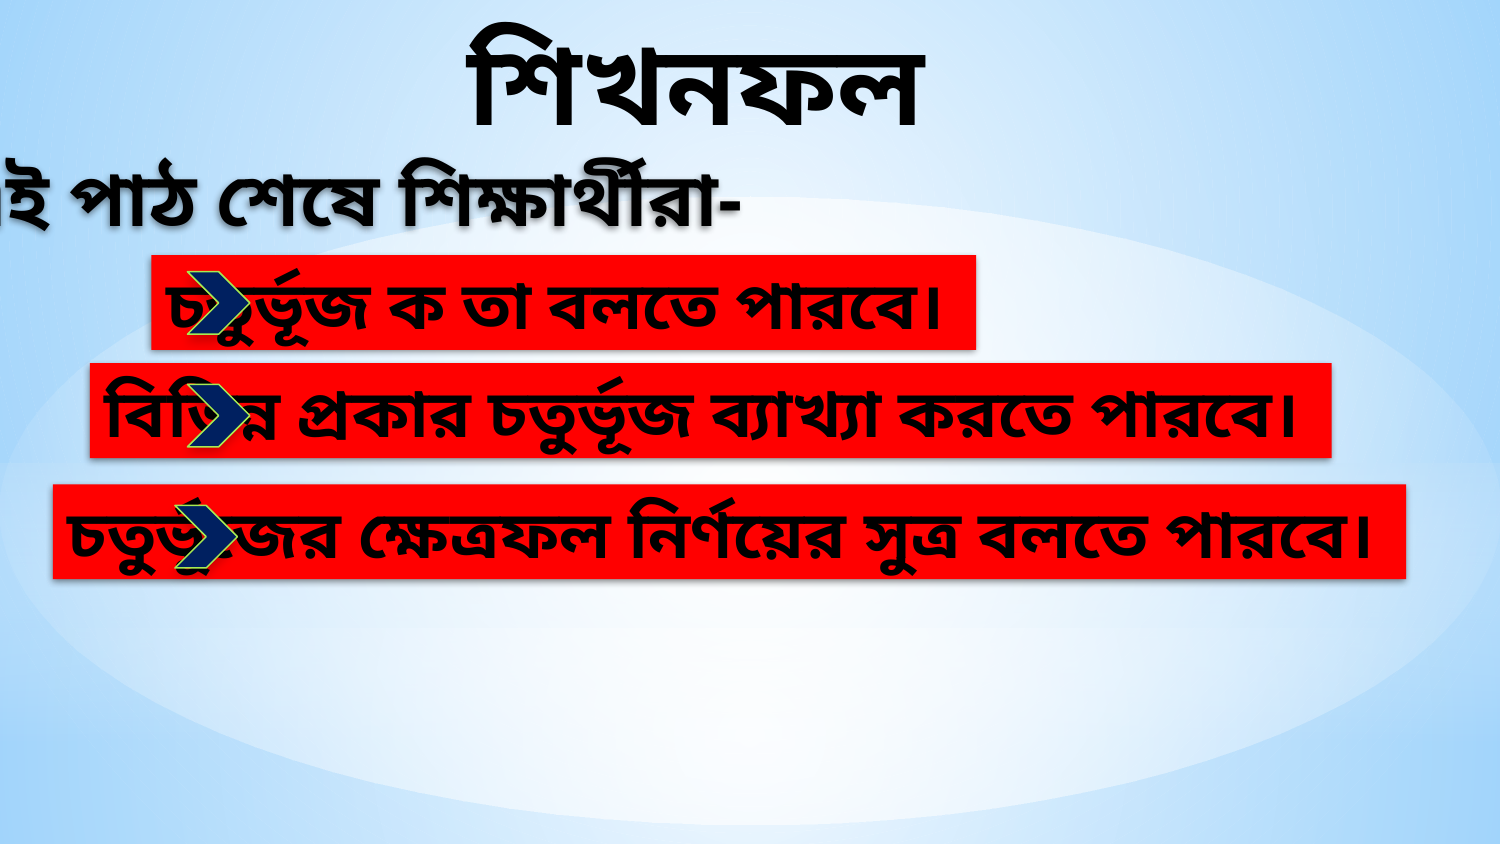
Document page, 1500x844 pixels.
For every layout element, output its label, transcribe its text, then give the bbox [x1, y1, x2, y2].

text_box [187, 362, 1172, 460]
text_box শিখনফল [452, 5, 969, 156]
text_box এই পাঠ শেষে শিক্ষার্থীরা- [0, 143, 778, 250]
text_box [174, 484, 1225, 581]
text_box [187, 254, 875, 352]
